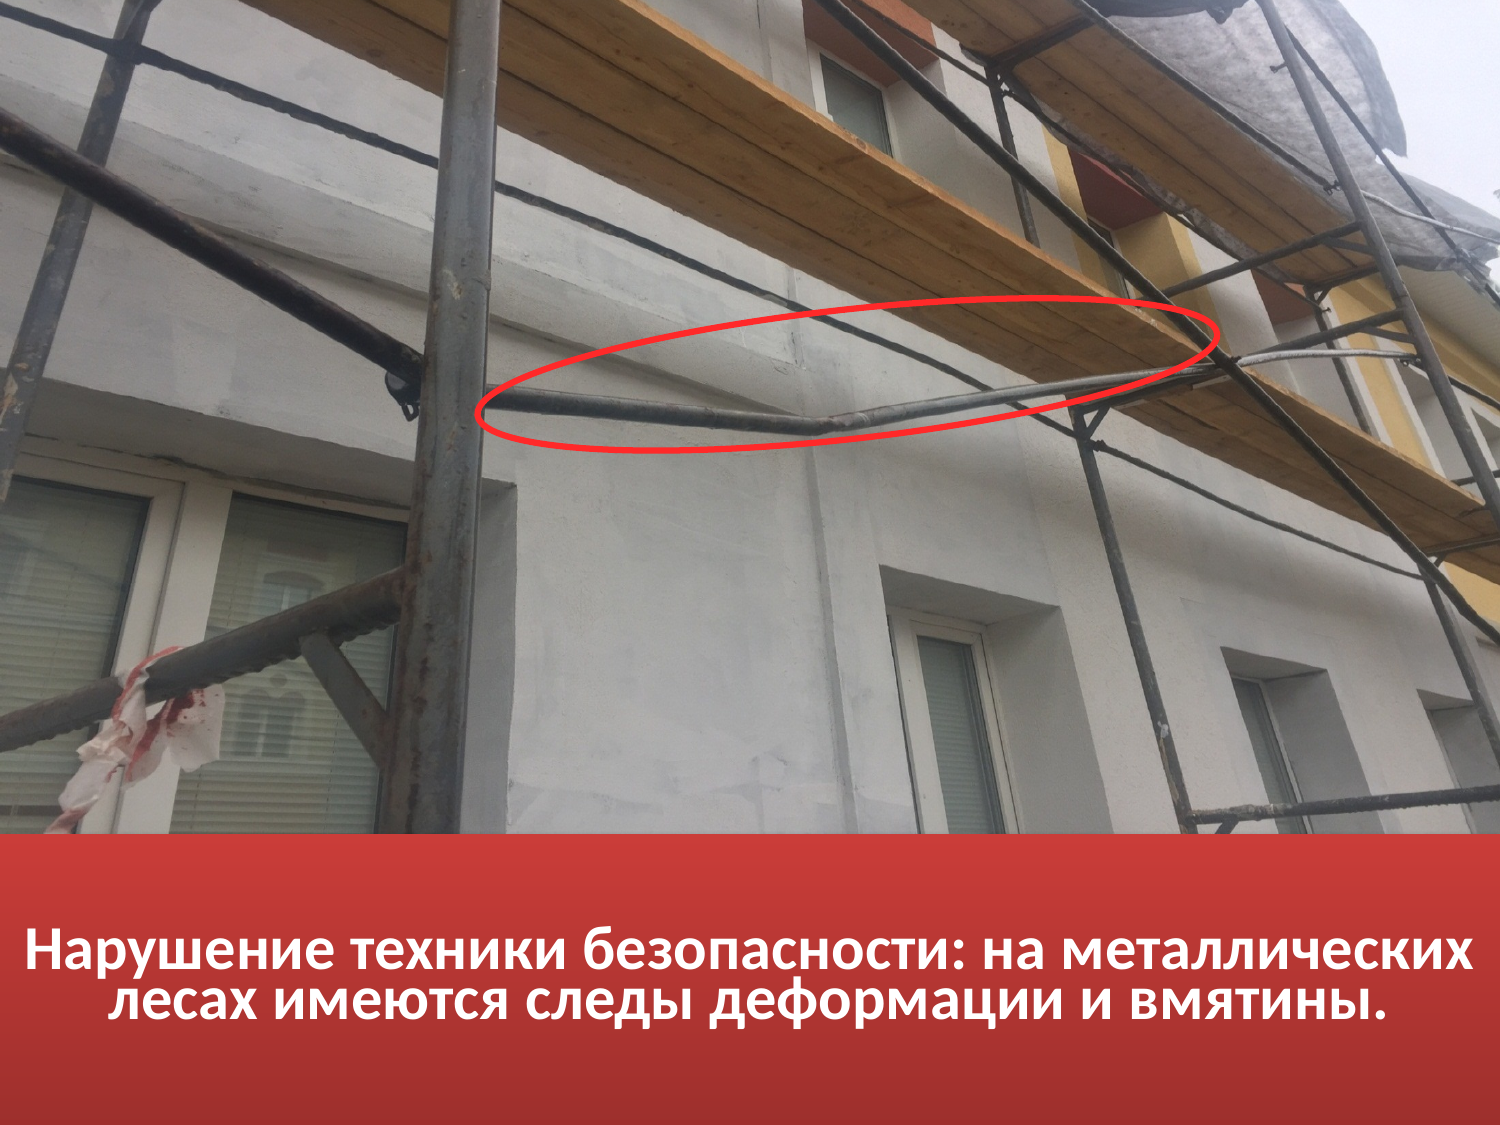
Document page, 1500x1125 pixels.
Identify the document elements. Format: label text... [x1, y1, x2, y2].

text_box Нарушение техники безопасности: на металлических лесах имеются следы деформации и вмятины. [0, 842, 1500, 1125]
picture [0, 0, 1500, 835]
